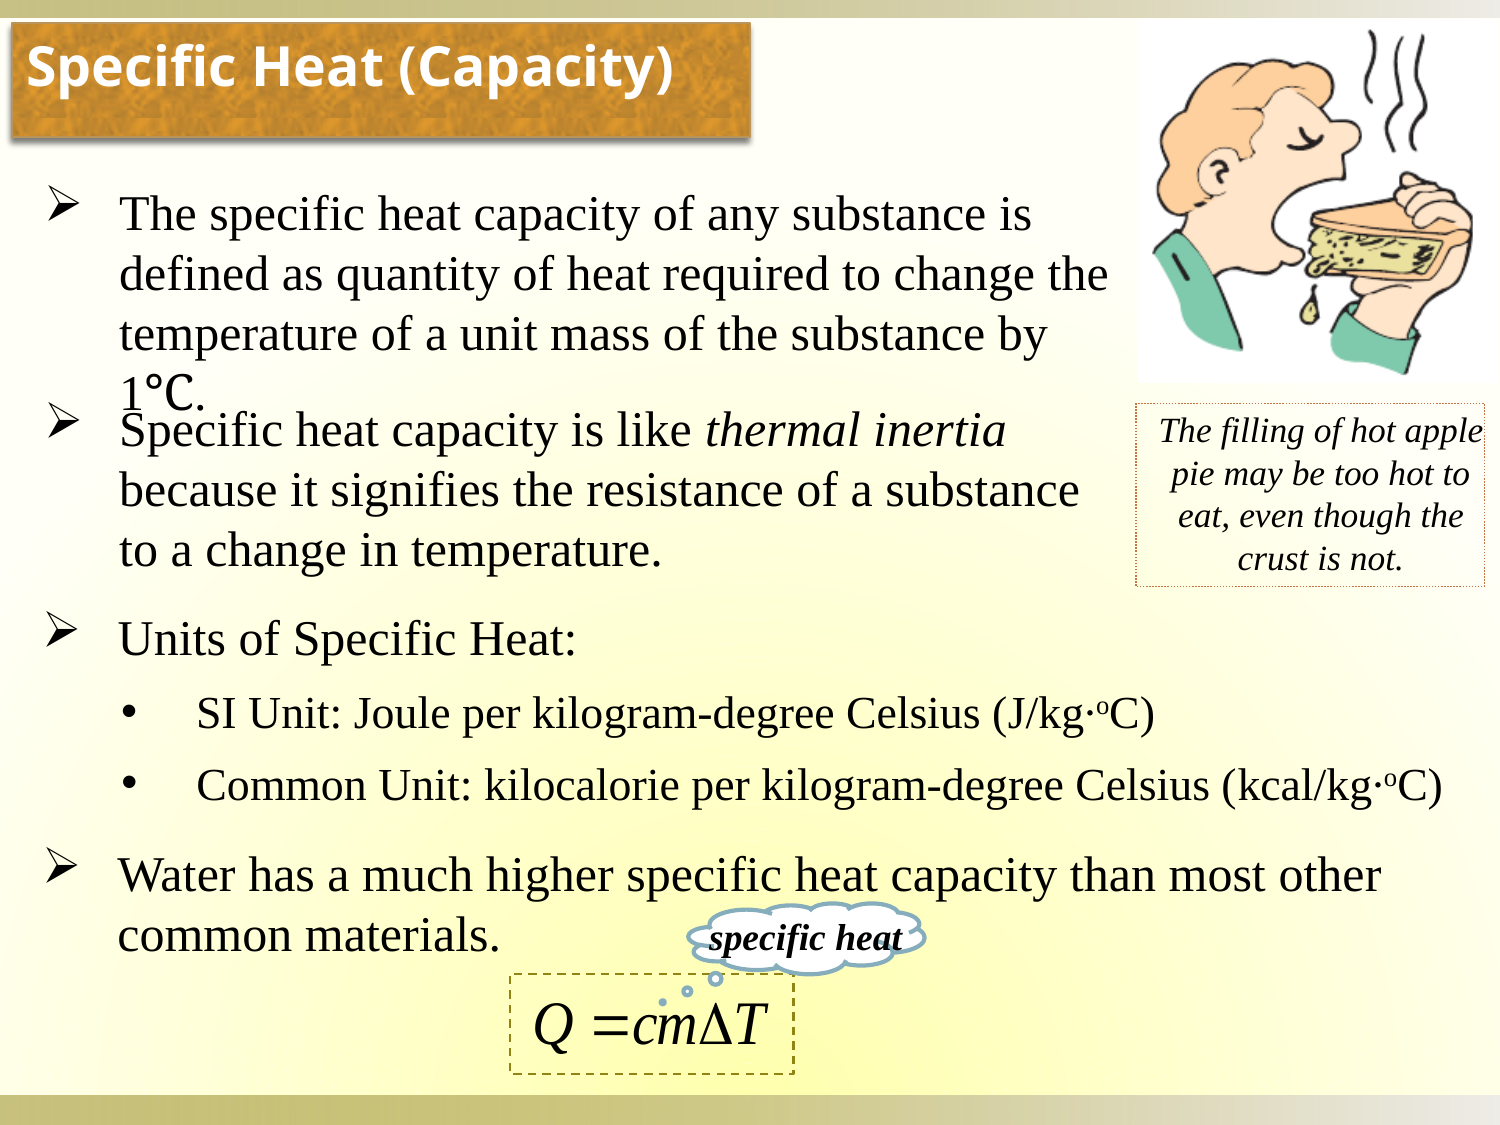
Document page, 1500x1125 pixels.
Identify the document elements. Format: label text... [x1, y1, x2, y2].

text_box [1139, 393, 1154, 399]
text_box Units of Specific Heat: [26, 596, 717, 675]
text_box Specific Heat (Capacity) [11, 22, 751, 138]
text_box Common Unit: kilocalorie per kilogram-degree Celsius (kcal/kg∙oC) [105, 745, 1500, 819]
picture [1136, 19, 1499, 383]
text_box The specific heat capacity of any substance is defined as quantity of heat required to change the temperature of a unit mass of the substance by 1℃. [27, 171, 1132, 387]
text_box Specific heat capacity is like thermal inertia because it signifies the resistance of a substance to a change in temperature. [27, 387, 1139, 586]
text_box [687, 902, 932, 975]
text_box Water has a much higher specific heat capacity than most other common materials. [25, 832, 1436, 971]
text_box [509, 973, 795, 1075]
text_box SI Unit: Joule per kilogram-degree Celsius (J/kg∙oC) [104, 673, 1436, 747]
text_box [1135, 399, 1500, 588]
